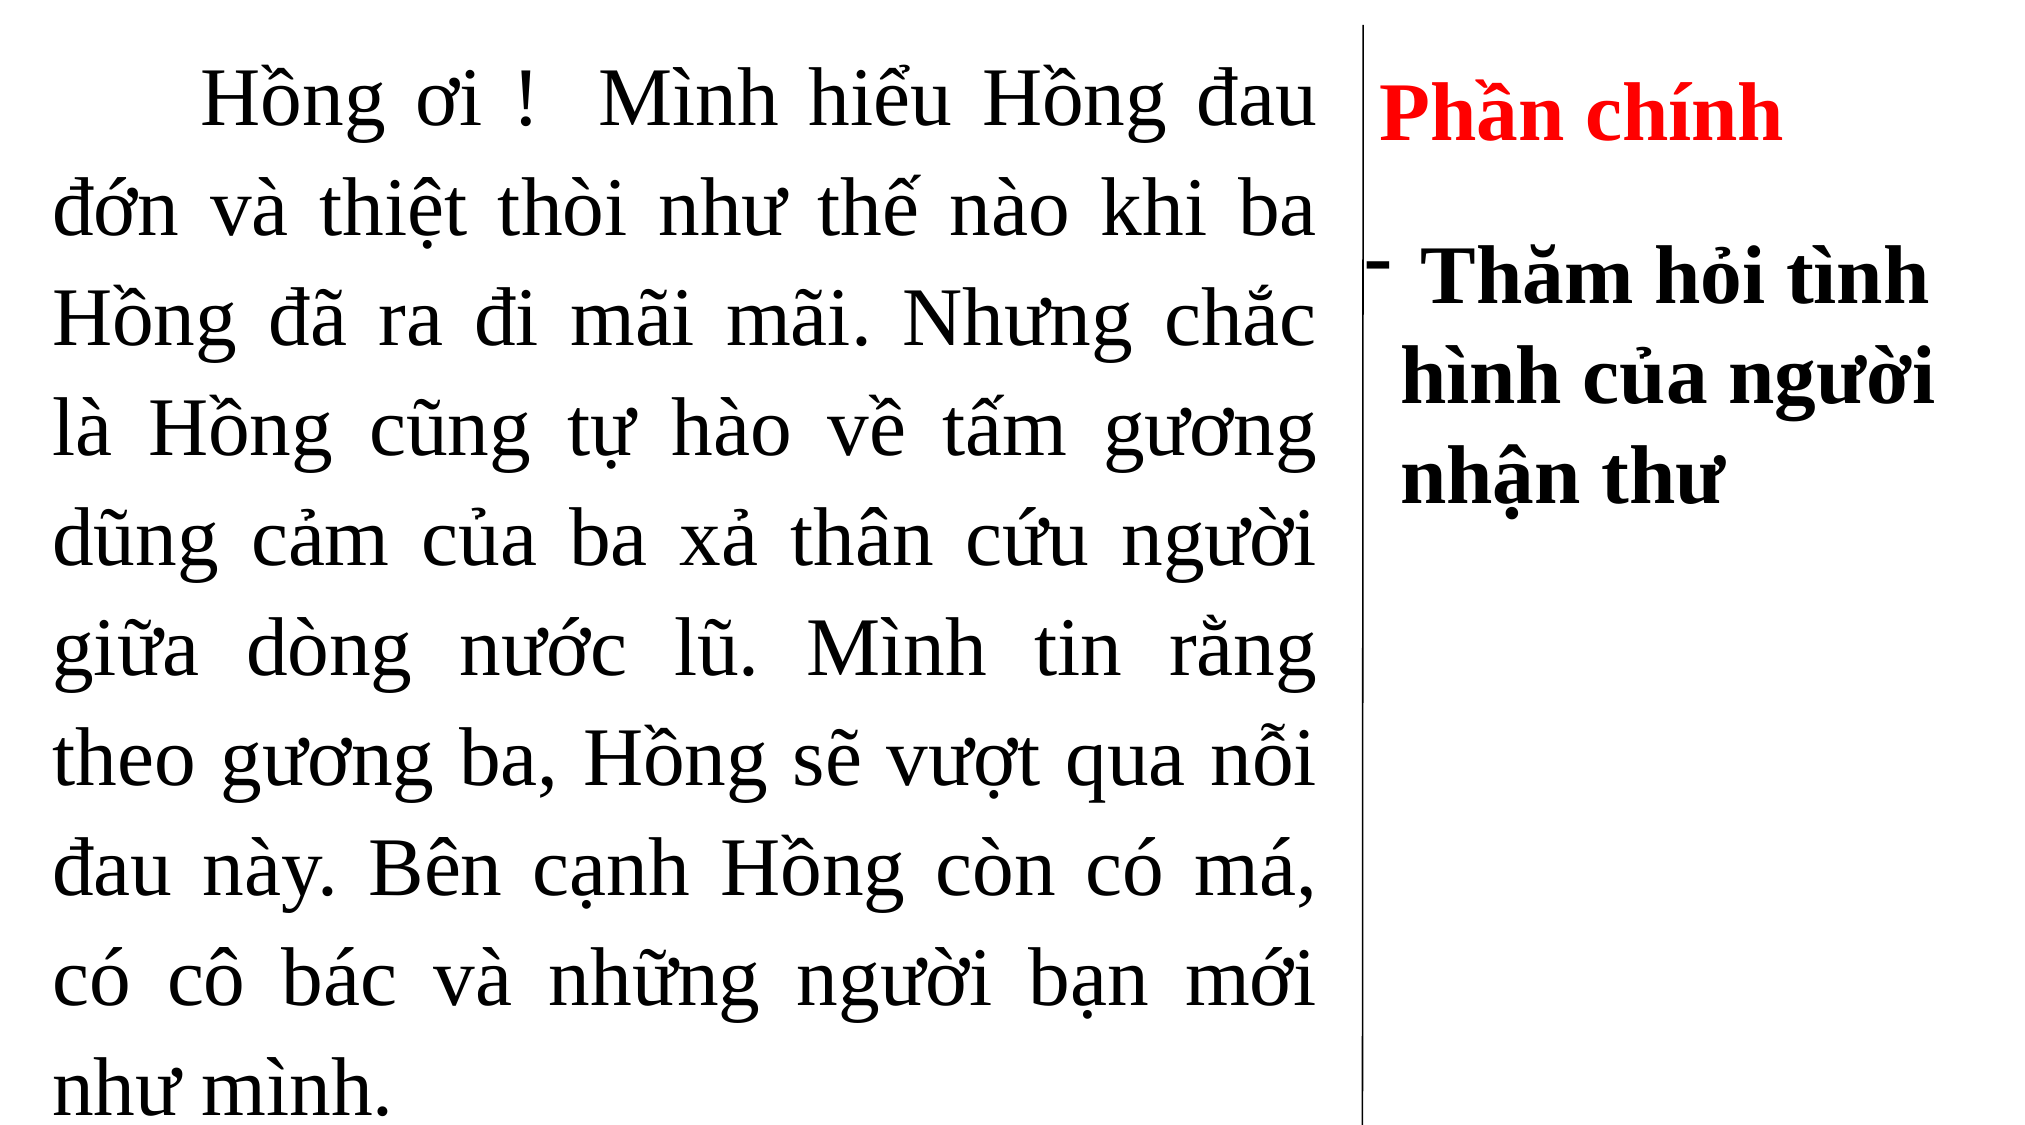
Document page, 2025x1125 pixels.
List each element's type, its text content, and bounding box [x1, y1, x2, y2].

text_box Thăm hỏi tình hình của người nhận thư [1349, 212, 2025, 528]
text_box Phần chính [1364, 50, 1800, 165]
text_box Hồng ơi ! Mình hiểu Hồng đau đớn và thiệt thòi như thế nào khi ba Hồng đã ra đi mãi mãi. Nhưng chắc là Hồng cũng tự hào về tấm gương dũng cảm của ba xả thân cứu người giữa dòng nước lũ. Mình tin rằng theo gương ba, Hồng sẽ vượt qua nỗi đau này. Bên cạnh Hồng còn có má, có cô bác và những người bạn mới như mình. [37, 24, 1334, 1125]
